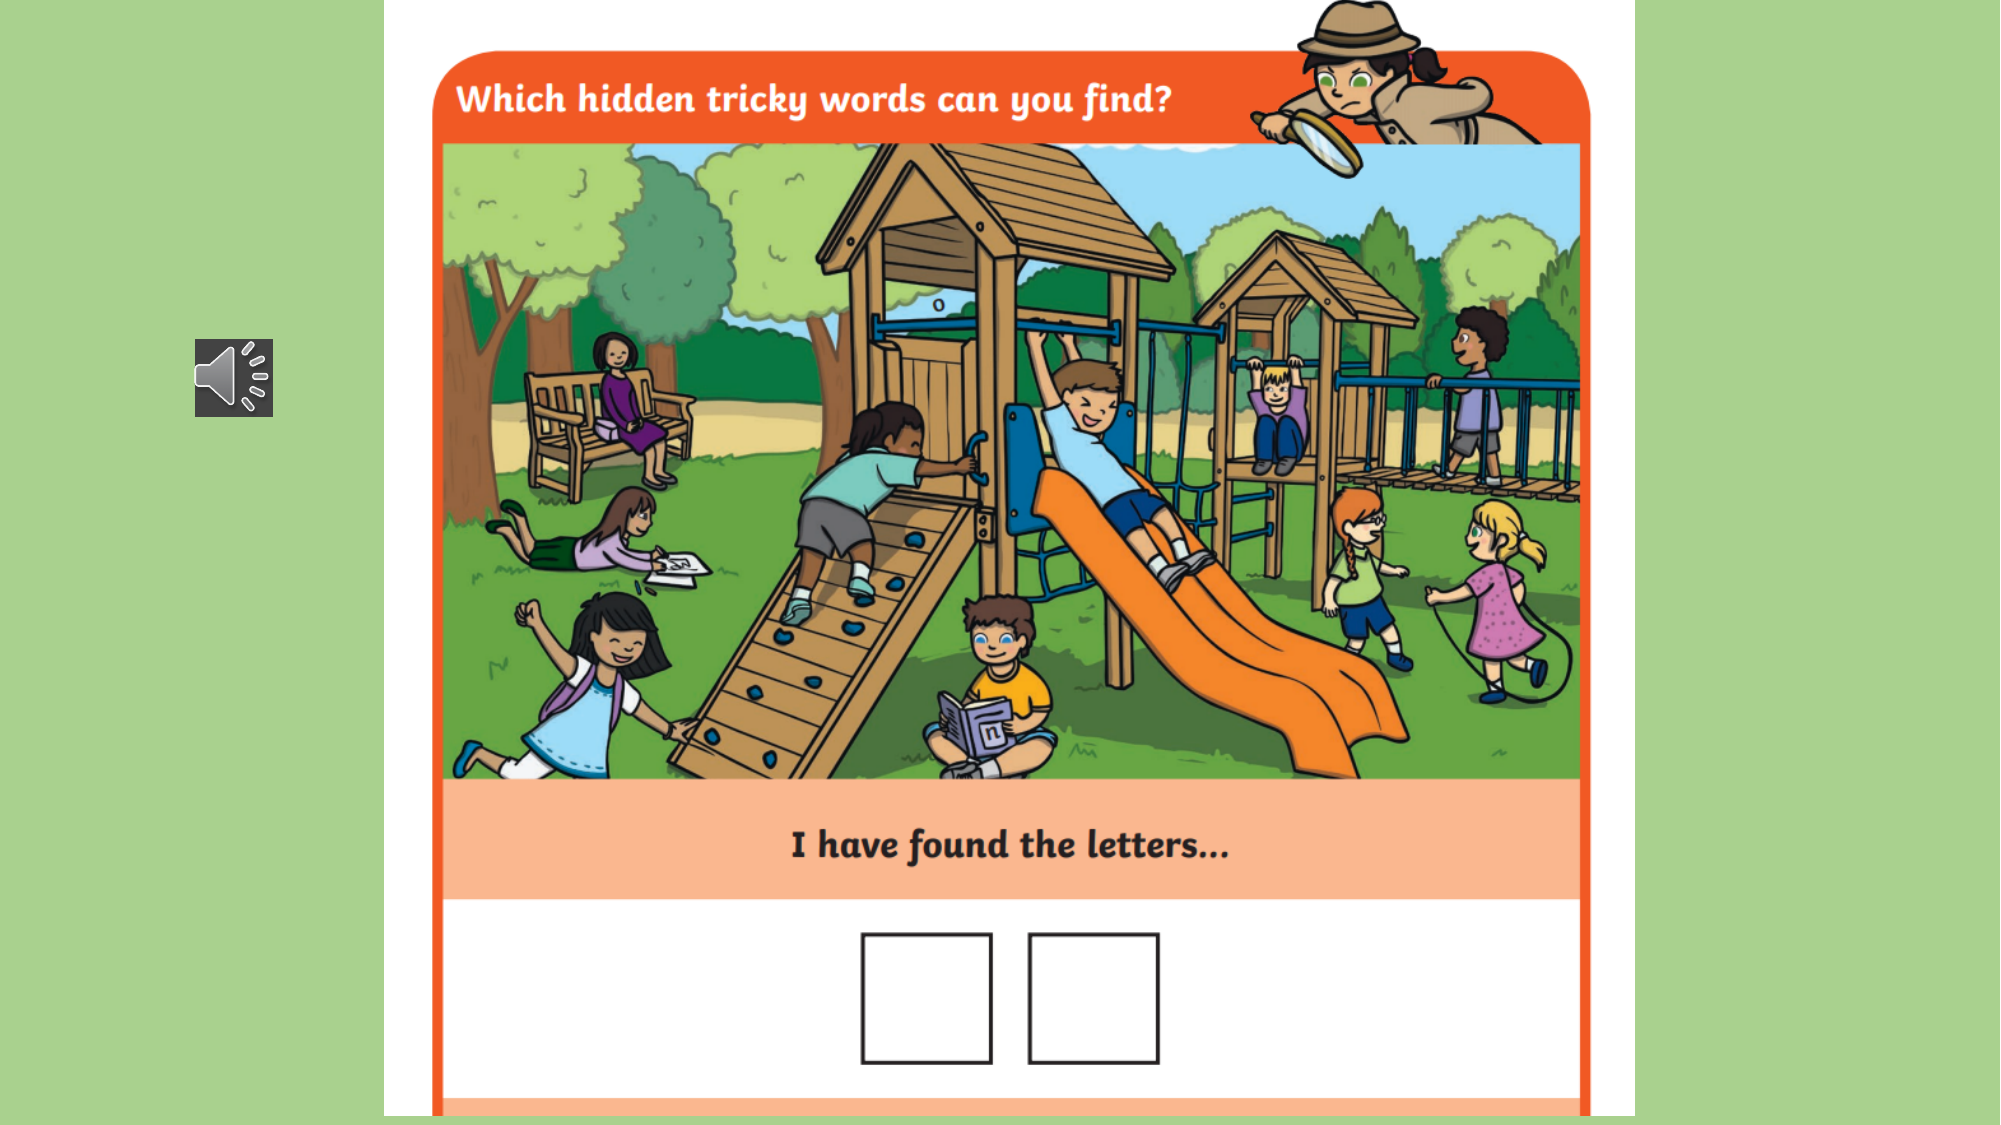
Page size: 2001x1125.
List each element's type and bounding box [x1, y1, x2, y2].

list [384, 0, 1635, 1116]
picture [193, 338, 274, 419]
